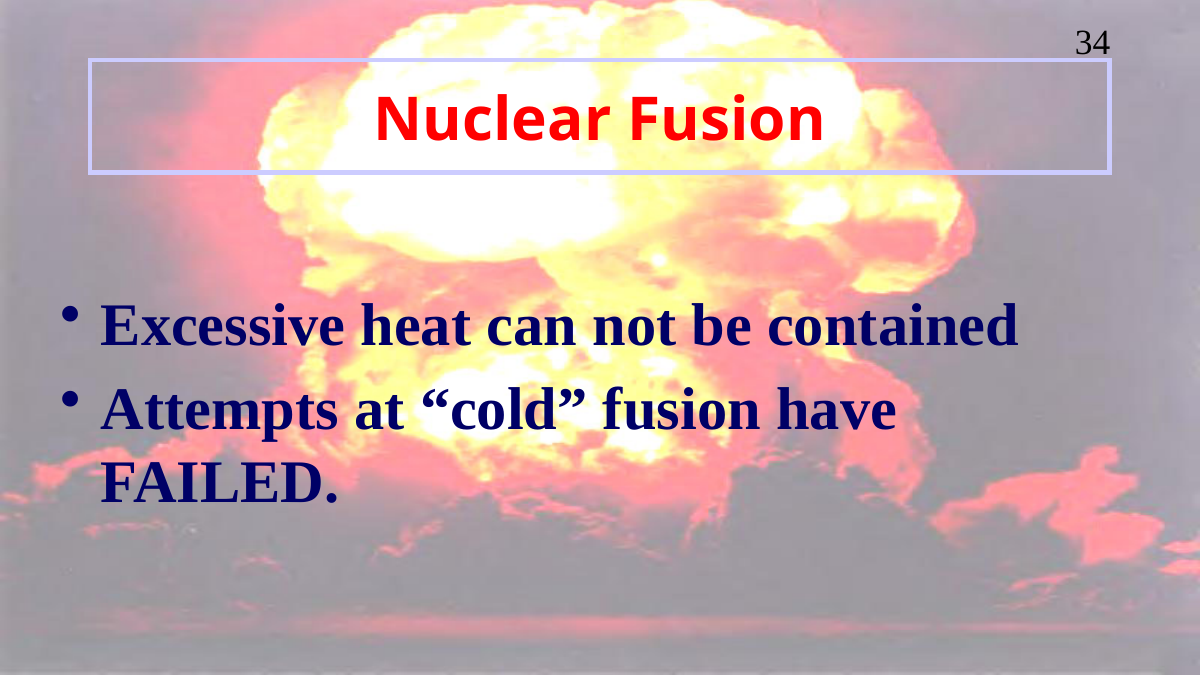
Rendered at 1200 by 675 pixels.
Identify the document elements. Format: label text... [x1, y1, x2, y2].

picture [0, 0, 1200, 675]
title Nuclear Fusion [90, 59, 1110, 173]
list Excessive heat can not be contained Attempts at “cold” fusion have FAILED. [50, 195, 1150, 600]
